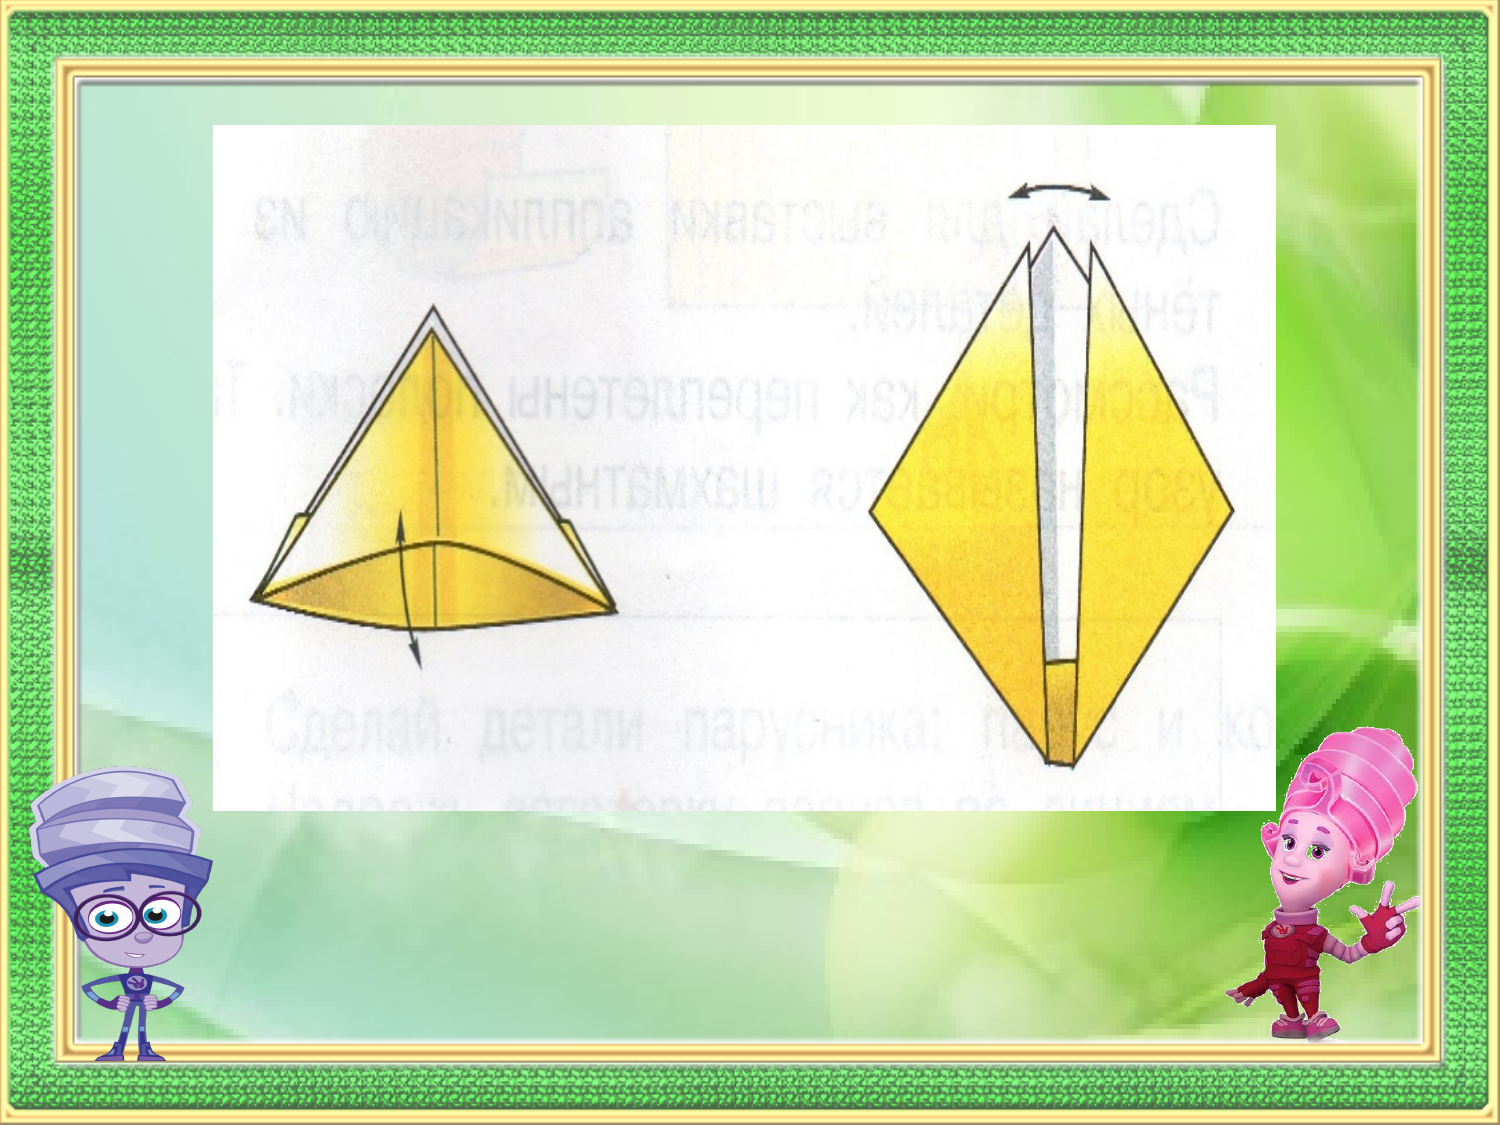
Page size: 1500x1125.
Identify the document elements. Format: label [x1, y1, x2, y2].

picture [29, 125, 1277, 1062]
